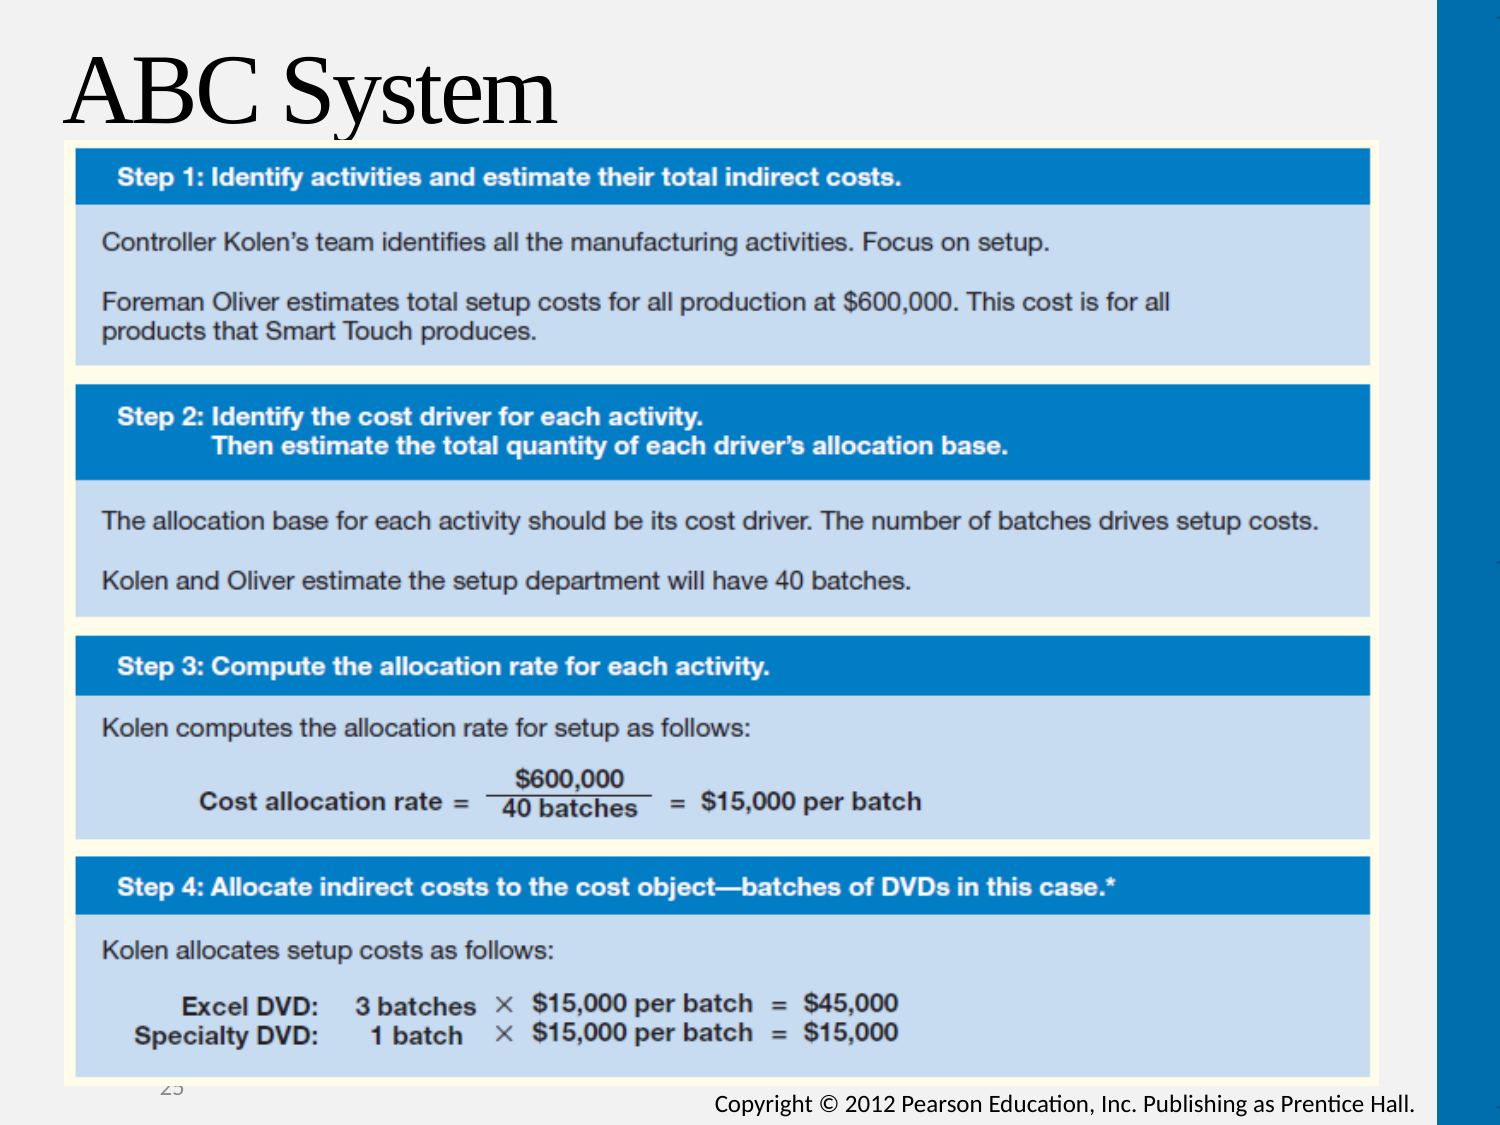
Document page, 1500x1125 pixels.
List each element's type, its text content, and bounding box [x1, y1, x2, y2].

slide_number 25 [12, 1055, 200, 1116]
picture [64, 140, 1380, 1086]
picture [1437, 0, 1500, 1125]
title ABC System [62, 37, 1438, 147]
